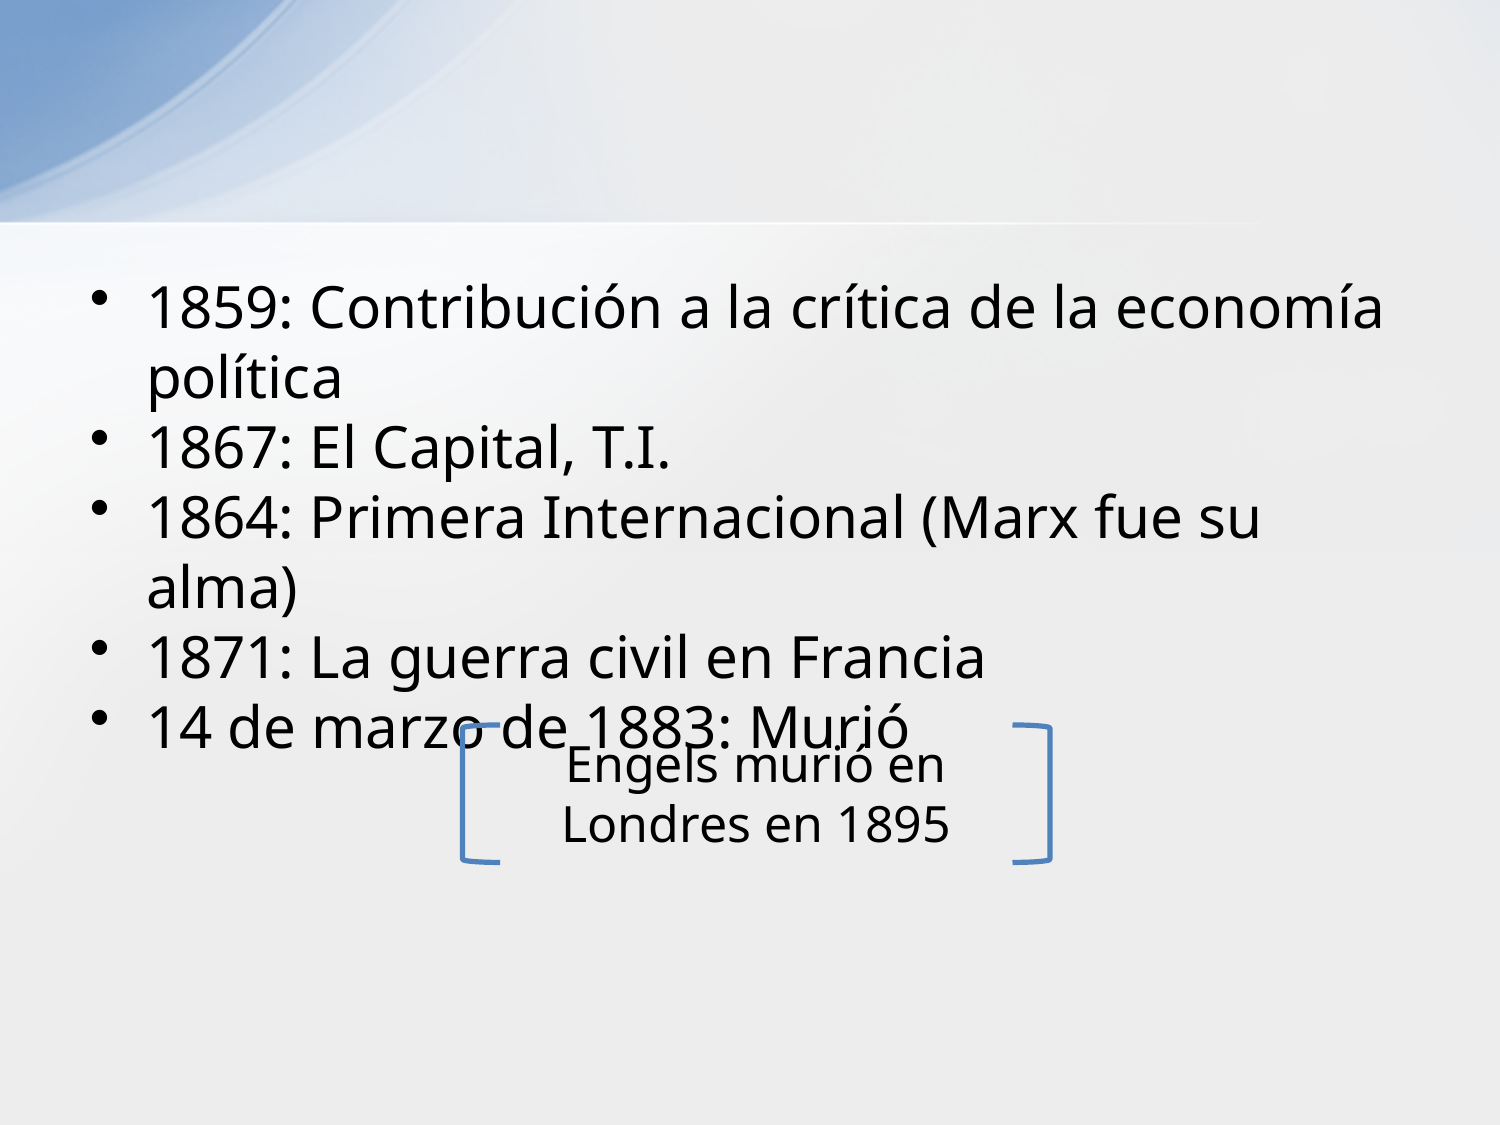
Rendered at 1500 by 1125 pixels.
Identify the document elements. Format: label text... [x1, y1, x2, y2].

text_box [461, 723, 501, 864]
text_box [1012, 723, 1052, 864]
text_box Engels murió en Londres en 1895 [501, 724, 1012, 860]
list 1859: Contribución a la crítica de la economía política 1867: El Capital, T.I. 1864: Primera Internacional (Marx fue su alma) 1871: La guerra civil en Francia 14 de marzo de 1883: Murió [75, 262, 1425, 1005]
picture [0, 0, 1500, 1125]
